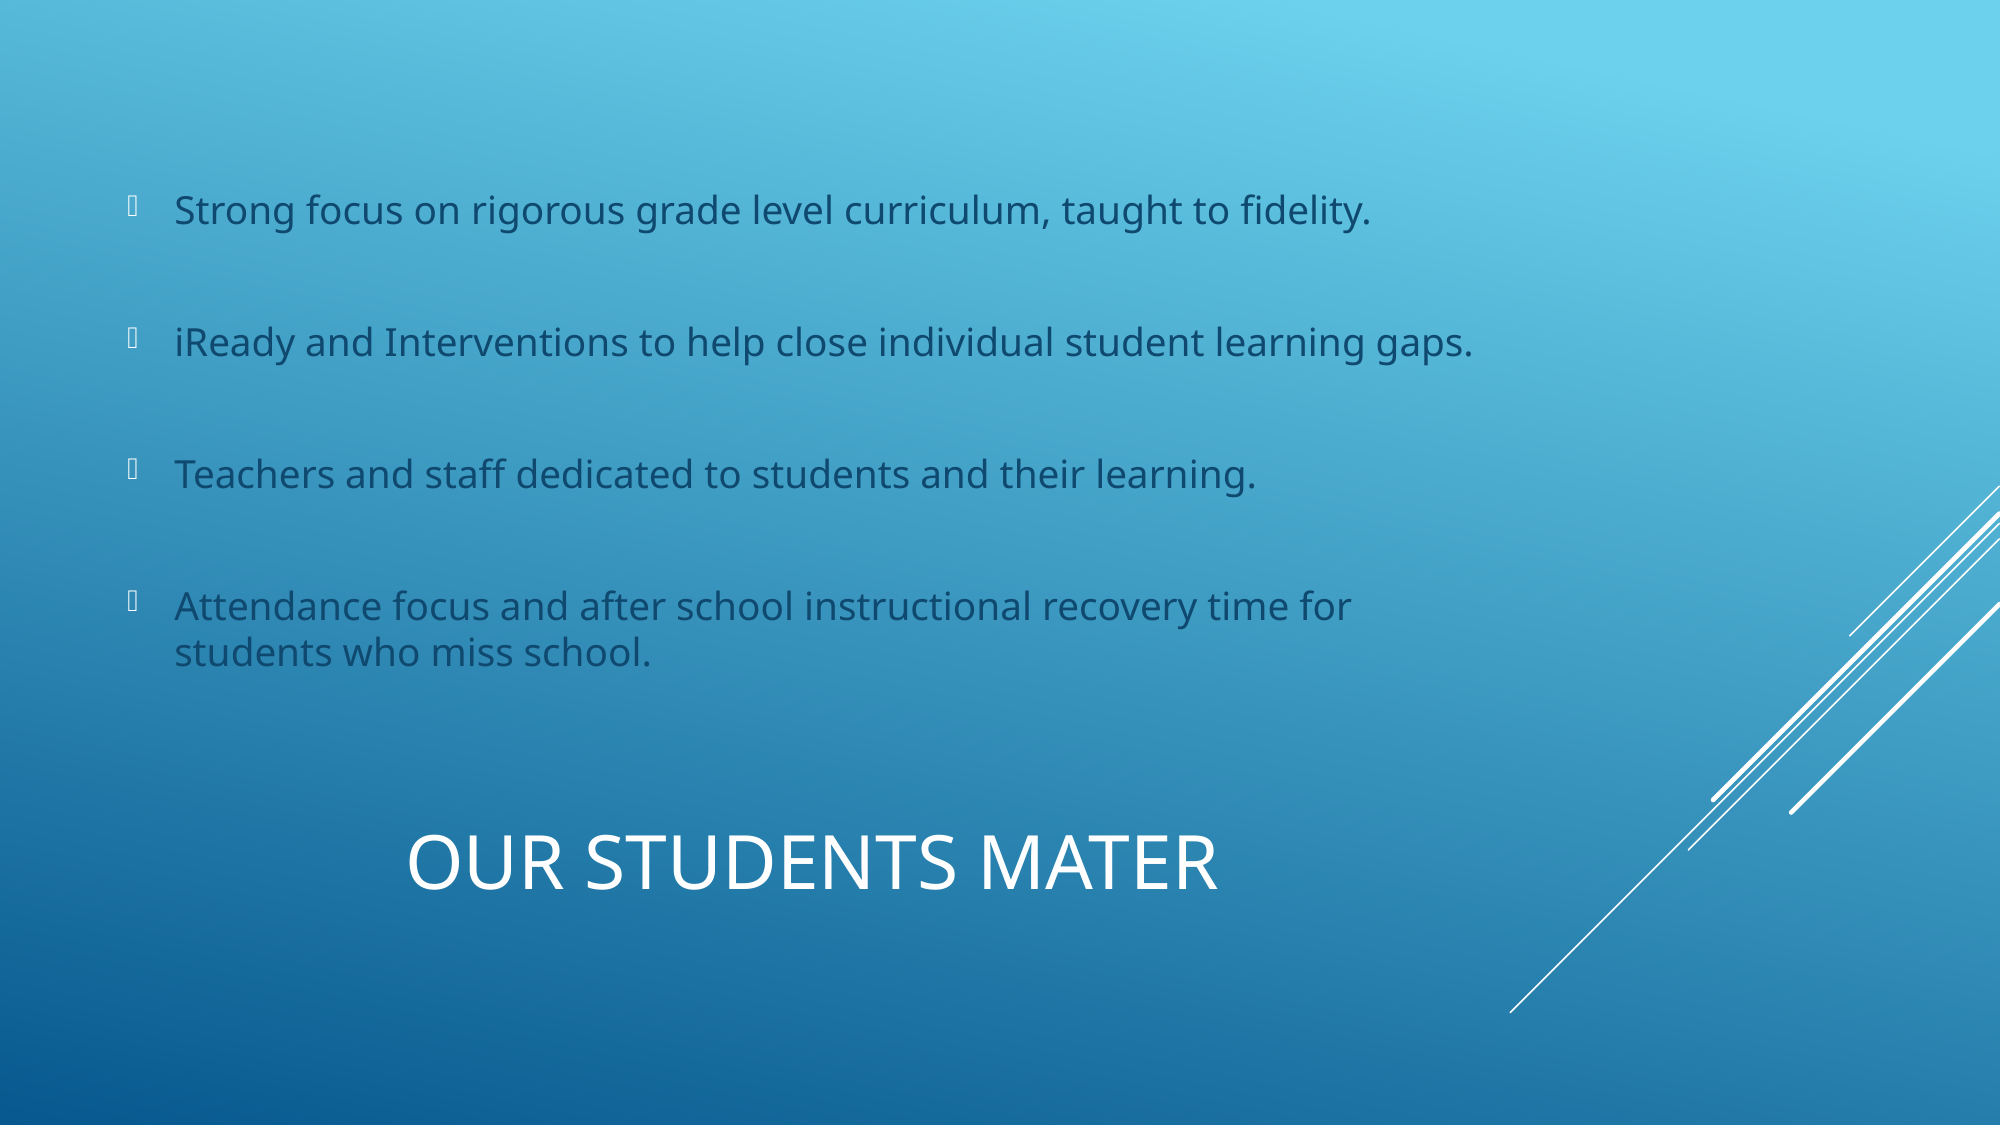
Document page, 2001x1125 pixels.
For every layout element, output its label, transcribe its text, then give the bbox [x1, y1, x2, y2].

list Strong focus on rigorous grade level curriculum, taught to fidelity. iReady and Interventions to help close individual student learning gaps. Teachers and staff dedicated to students and their learning. Attendance focus and after school instructional recovery time for students who miss school. [112, 112, 1513, 706]
title Our Students Mater [112, 736, 1513, 984]
